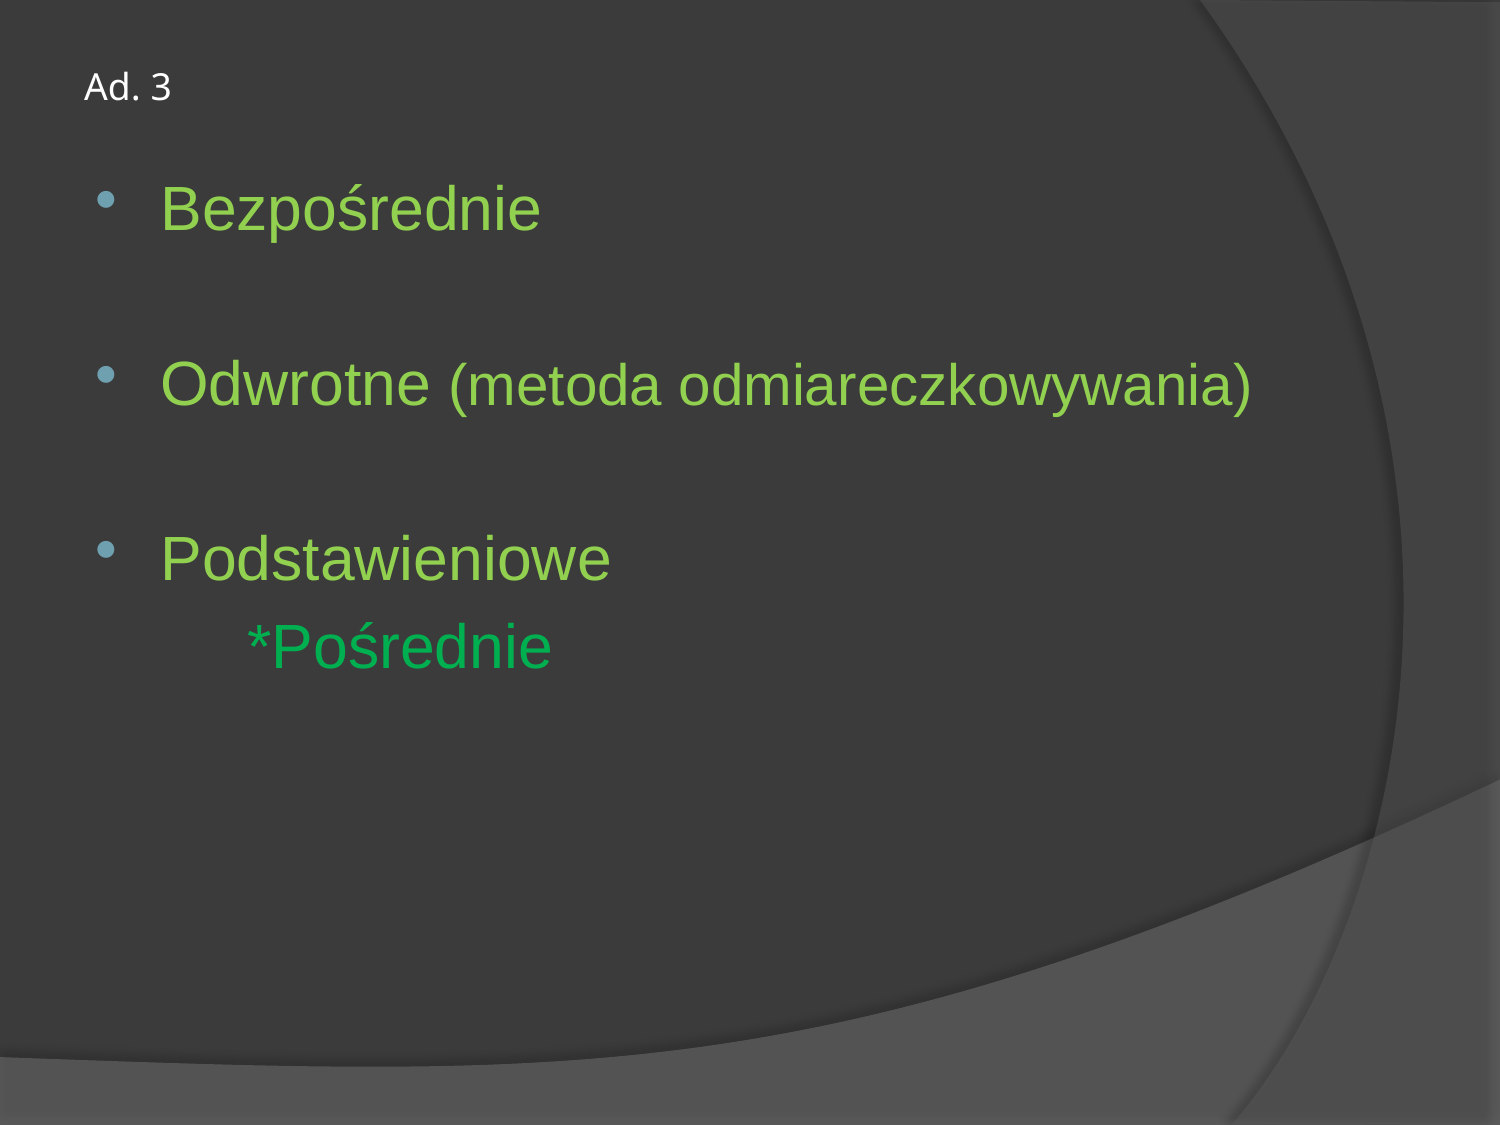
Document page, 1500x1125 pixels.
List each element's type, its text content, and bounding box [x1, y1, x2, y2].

list Bezpośrednie Odwrotne (metoda odmiareczkowywania) Podstawieniowe *Pośrednie [76, 160, 1302, 1106]
title Ad. 3 [76, 54, 1302, 160]
